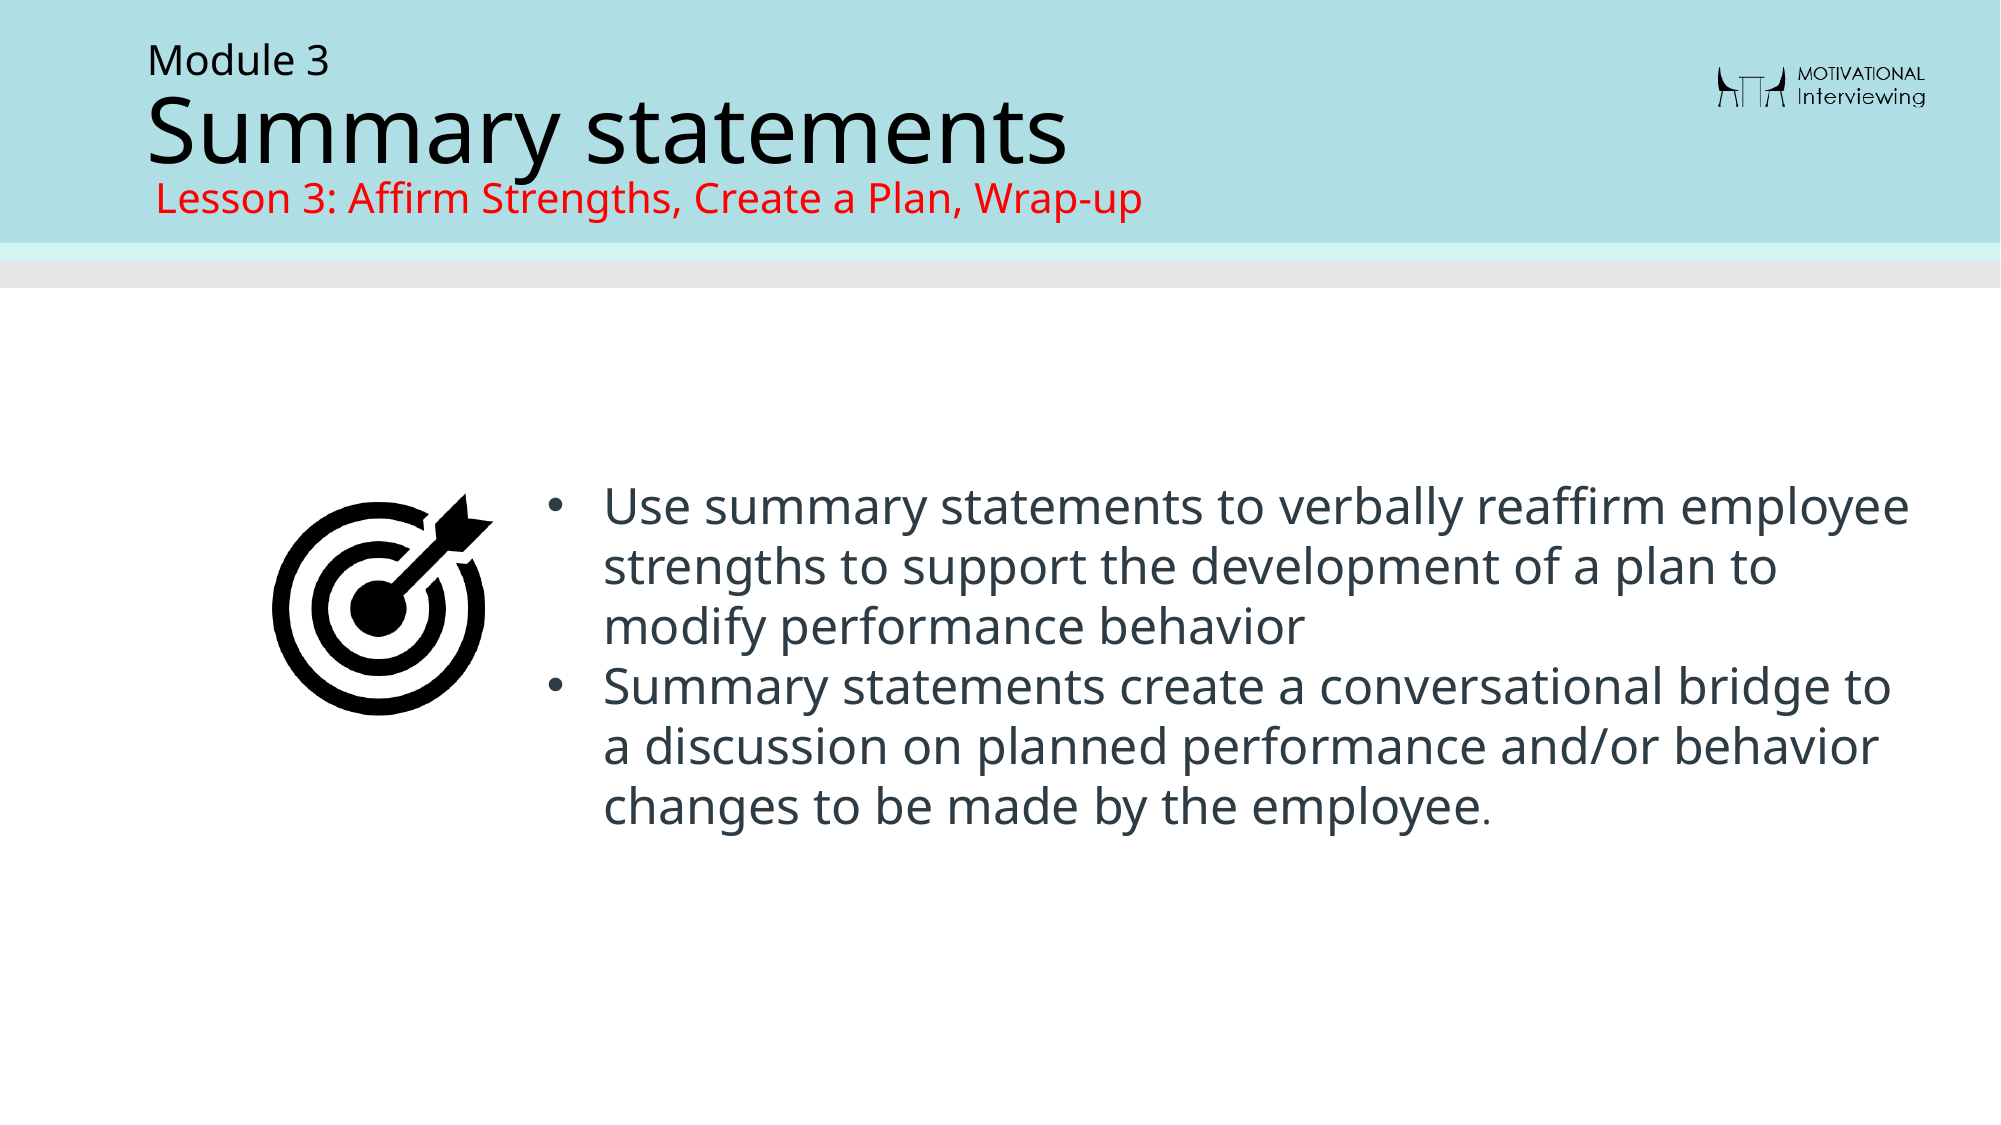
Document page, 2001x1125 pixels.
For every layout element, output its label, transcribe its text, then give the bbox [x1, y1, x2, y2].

text_box Module 3 Summary statements [131, 2, 1857, 221]
picture [248, 469, 518, 739]
text_box Use summary statements to verbally reaffirm employee strengths to support the development of a plan to modify performance behavior Summary statements create a conversational bridge to a discussion on planned performance and/or behavior changes to be made by the employee. [531, 466, 1927, 1022]
picture [1857, 4, 1926, 169]
text_box Lesson 3: Affirm Strengths, Create a Plan, Wrap-up [140, 164, 1795, 230]
